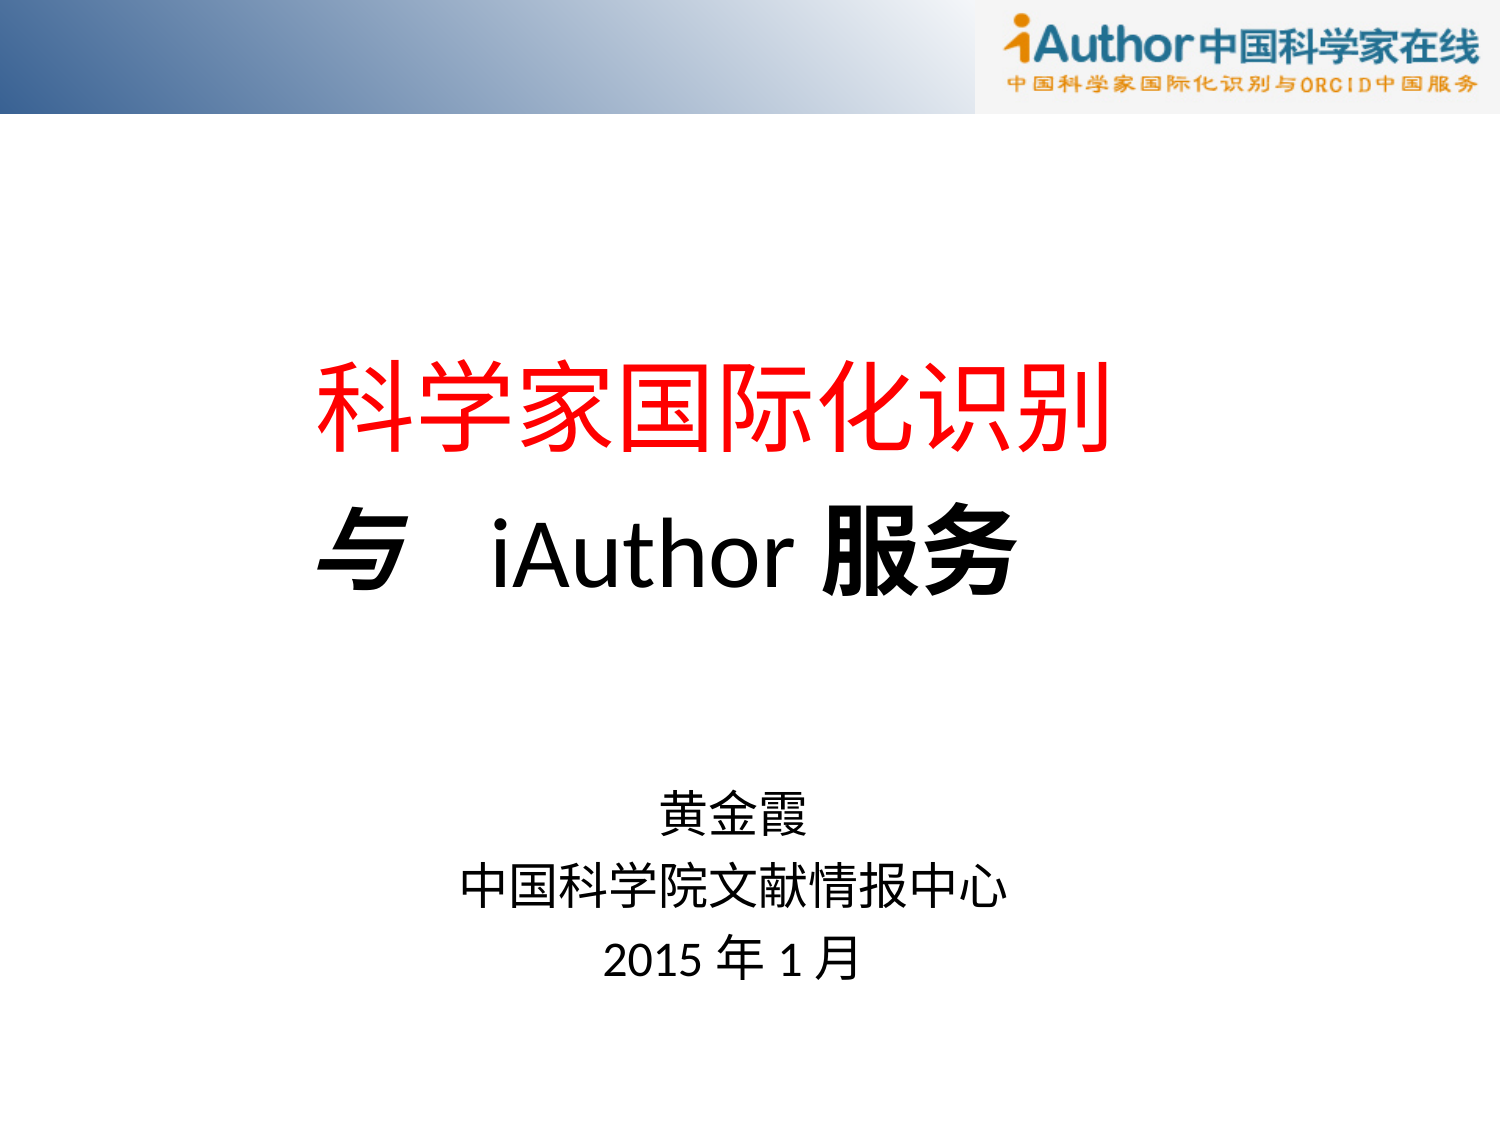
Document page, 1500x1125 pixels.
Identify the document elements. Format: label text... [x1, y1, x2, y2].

text_box [0, 0, 972, 115]
subtitle iAuthor服务 [230, 479, 1281, 646]
text_box 黄金霞 中国科学院文献情报中心 2015年1月 [443, 763, 1024, 994]
title 科学家国际化识别 与 [253, 338, 1341, 580]
picture [974, 0, 1500, 114]
